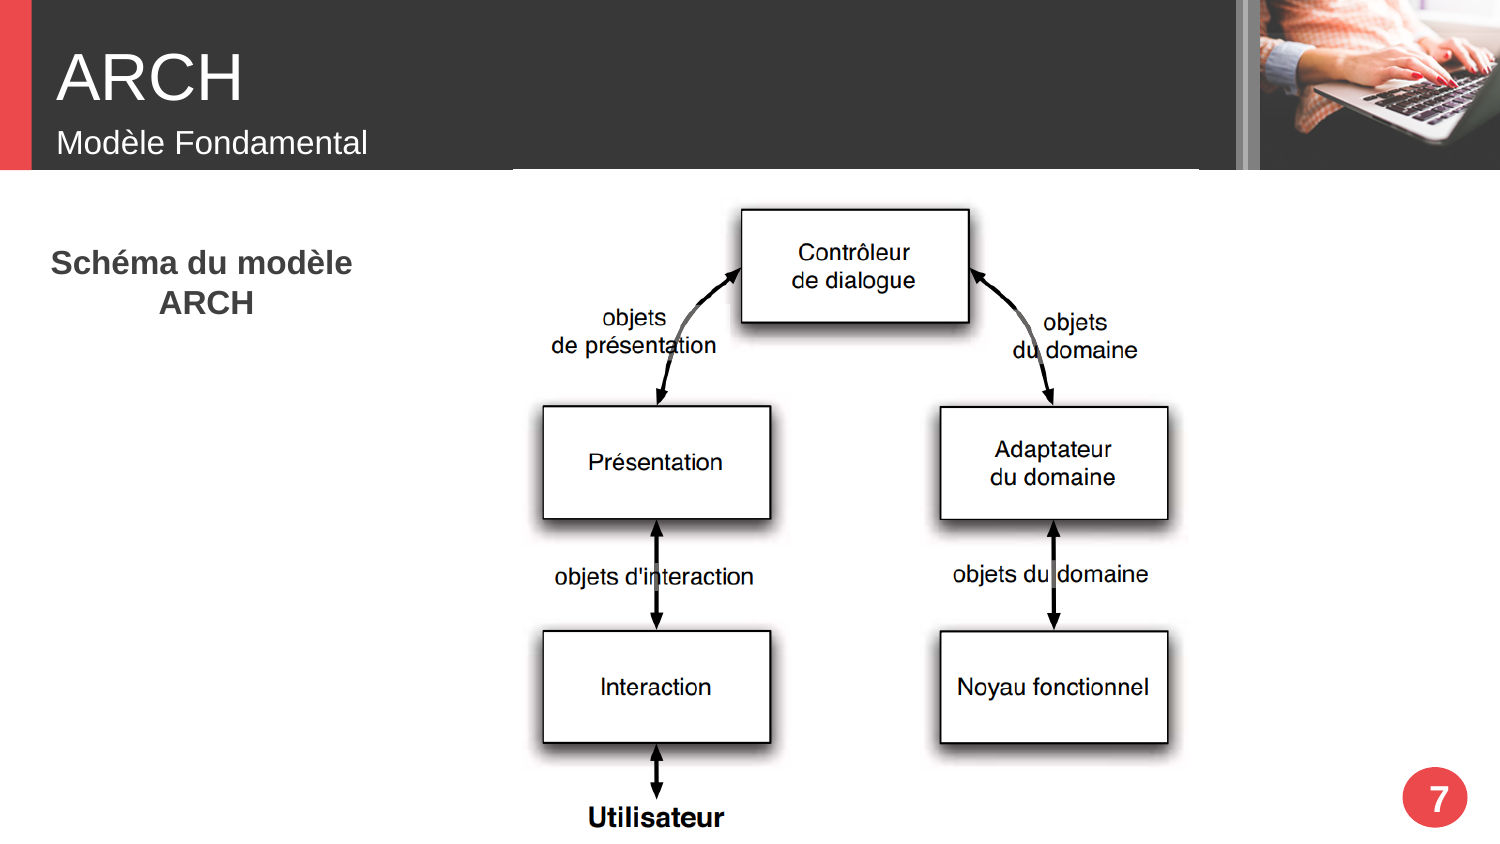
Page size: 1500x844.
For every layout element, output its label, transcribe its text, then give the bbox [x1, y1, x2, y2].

picture [0, 0, 1500, 844]
text_box [1456, 771, 1470, 824]
text_box 7 [1414, 767, 1456, 828]
list ARCH [41, 26, 1223, 113]
text_box [1400, 771, 1414, 824]
text_box Modèle Fondamental [41, 113, 1223, 170]
text_box Schéma du modèle ARCH [0, 233, 491, 328]
